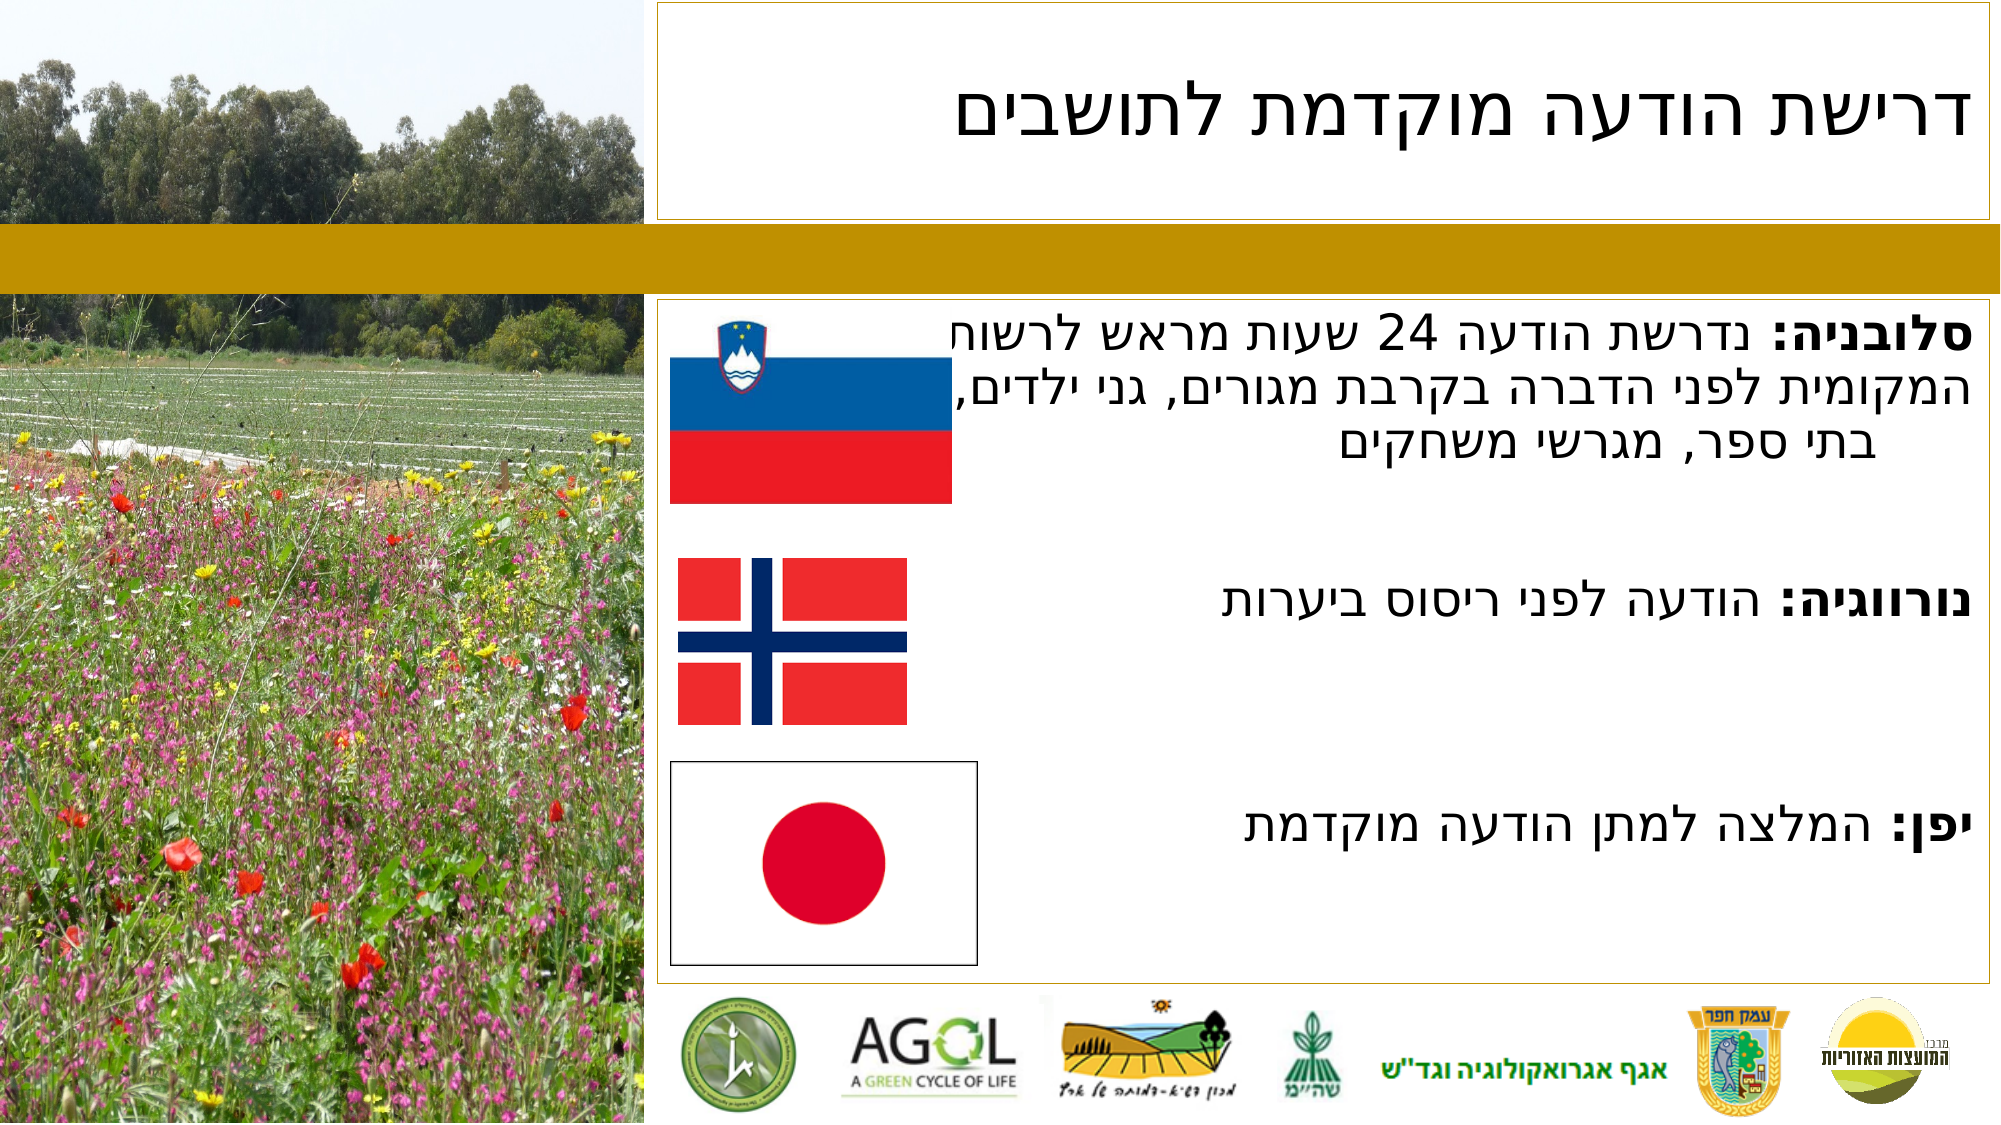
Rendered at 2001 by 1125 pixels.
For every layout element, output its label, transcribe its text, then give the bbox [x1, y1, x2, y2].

picture [0, 0, 644, 224]
picture [0, 294, 644, 1123]
picture [1683, 983, 1995, 1120]
picture [670, 761, 978, 966]
title דרישת הודעה מוקדמת לתושבים [657, 2, 1990, 220]
list סלובניה: נדרשת הודעה 24 שעות מראש לרשות המקומית לפני הדברה בקרבת מגורים, גני ילדים, בתי ספר, מגרשי משחקים נורווגיה: הודעה לפני ריסוס ביערות יפן: המלצה למתן הודעה מוקדמת [657, 299, 1990, 984]
picture [649, 993, 824, 1125]
picture [677, 558, 907, 725]
picture [1277, 987, 1678, 1125]
picture [670, 307, 952, 504]
picture [835, 995, 1276, 1122]
